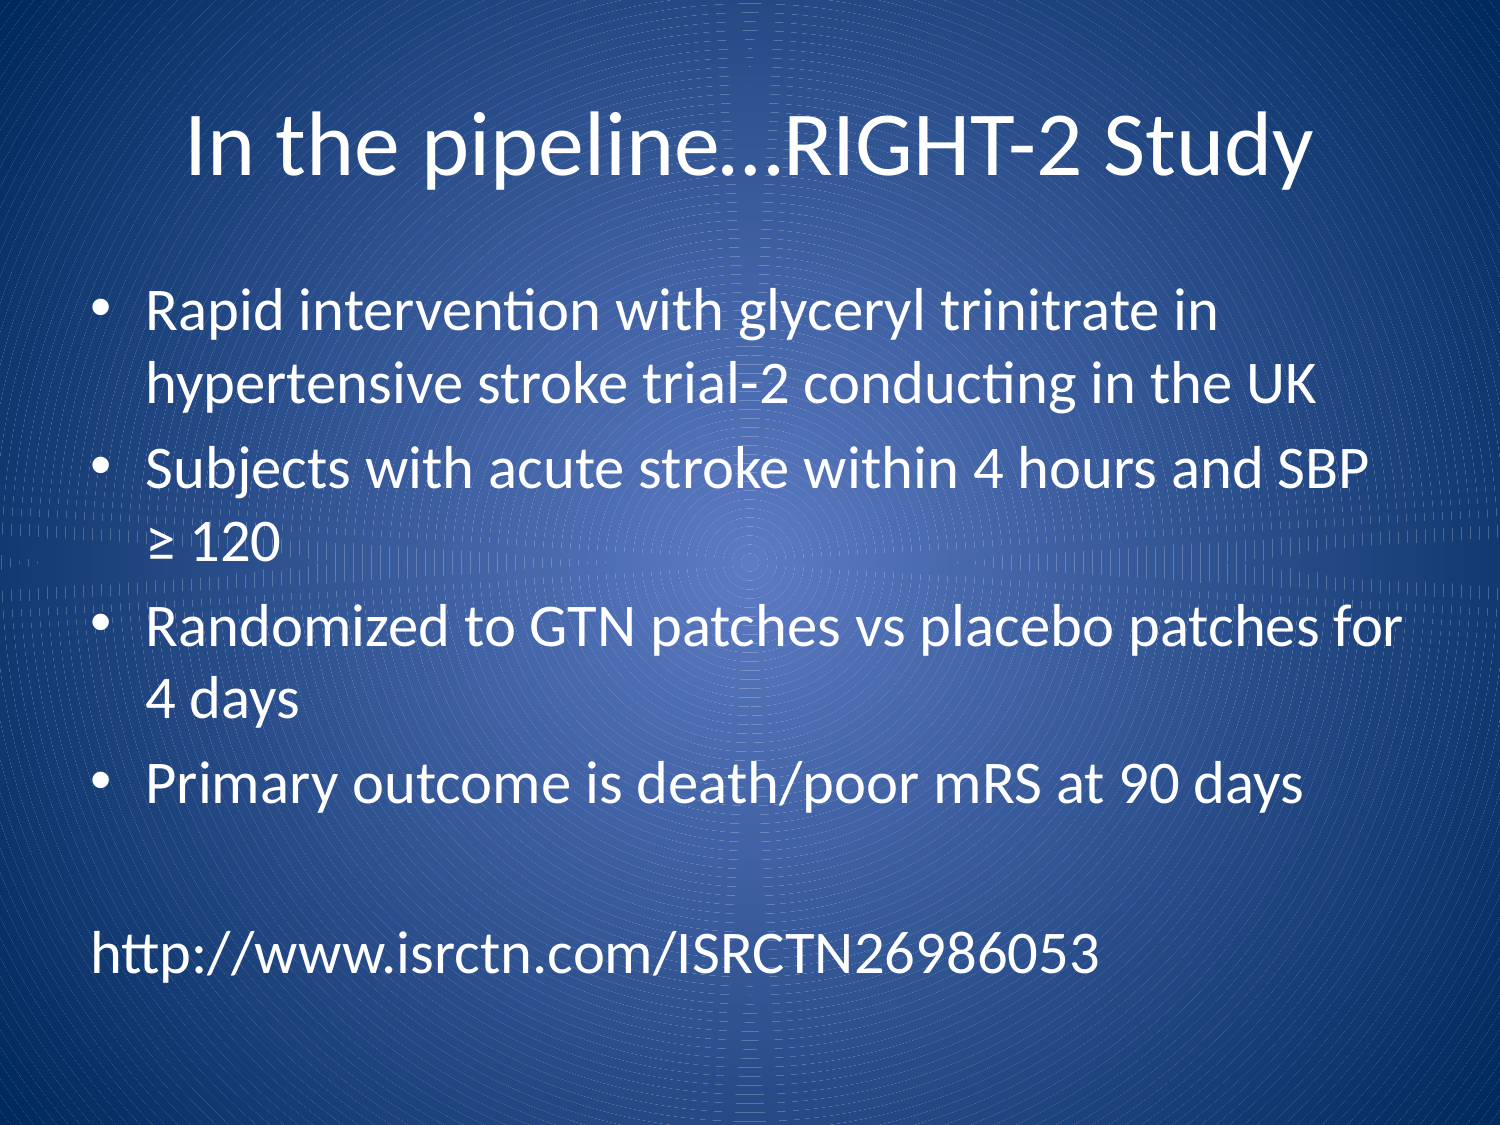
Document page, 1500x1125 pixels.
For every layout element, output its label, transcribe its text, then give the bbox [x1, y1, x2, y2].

title In the pipeline…RIGHT-2 Study [75, 45, 1425, 233]
list Rapid intervention with glyceryl trinitrate in hypertensive stroke trial-2 conducting in the UK Subjects with acute stroke within 4 hours and SBP ≥ 120 Randomized to GTN patches vs placebo patches for 4 days Primary outcome is death/poor mRS at 90 days http://www.isrctn.com/ISRCTN26986053 [75, 262, 1425, 1005]
